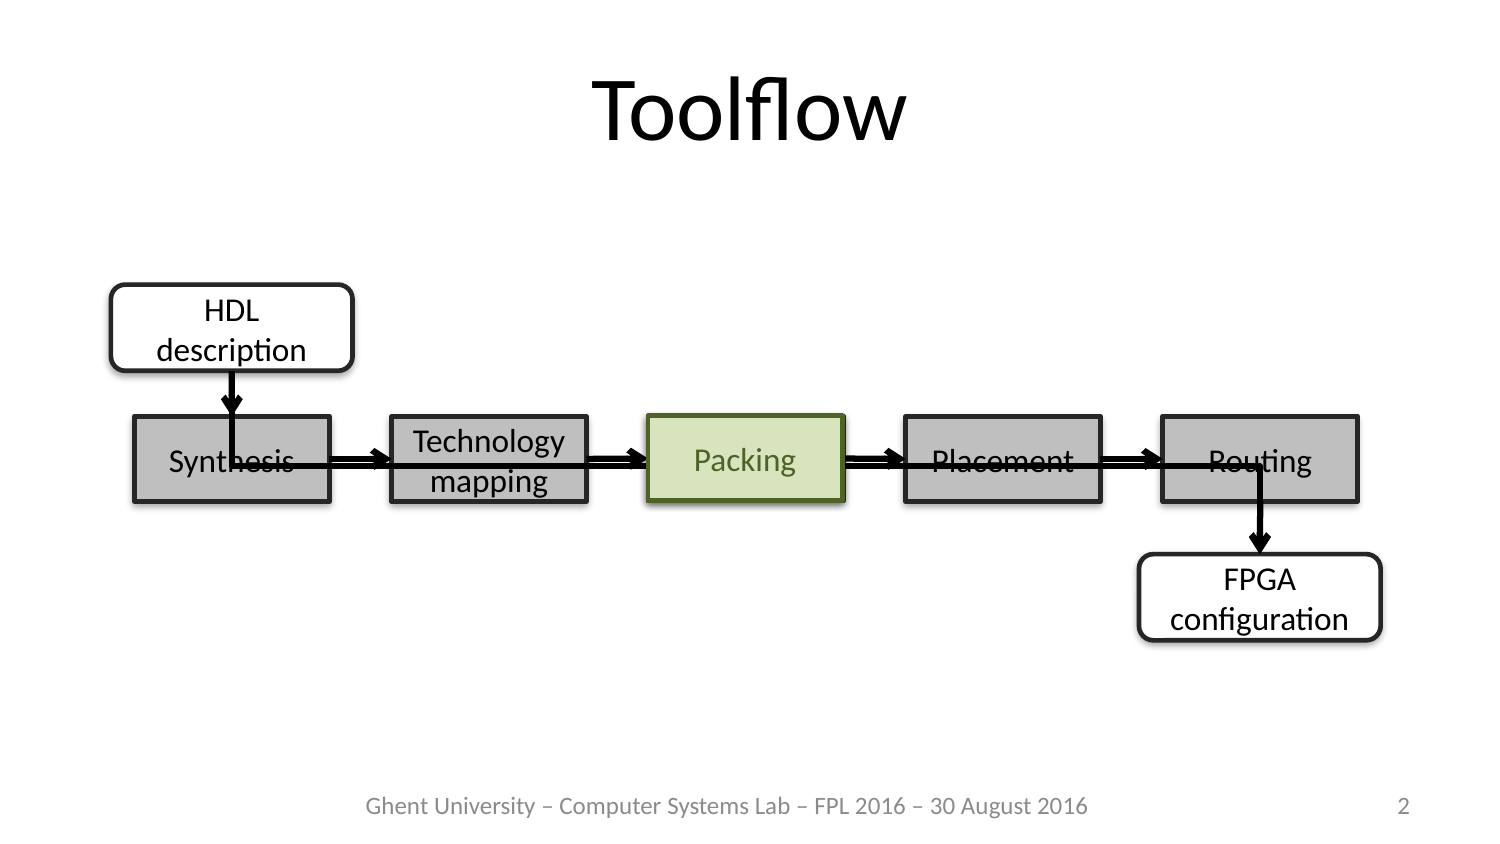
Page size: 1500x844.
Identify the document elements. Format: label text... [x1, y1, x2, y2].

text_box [842, 370, 1359, 555]
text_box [653, 0, 838, 844]
title Toolflow [842, 33, 1425, 175]
text_box HDL description [110, 283, 354, 372]
footer Ghent University – Computer Systems Lab – FPL 2016 – 30 August 2016 [842, 782, 1181, 828]
slide_number 2 [1181, 782, 1425, 828]
text_box FPGA configuration [1138, 553, 1382, 642]
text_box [134, 370, 648, 555]
footer Ghent University – Computer Systems Lab – FPL 2016 – 30 August 2016 [274, 782, 648, 828]
title Toolflow [75, 33, 648, 175]
